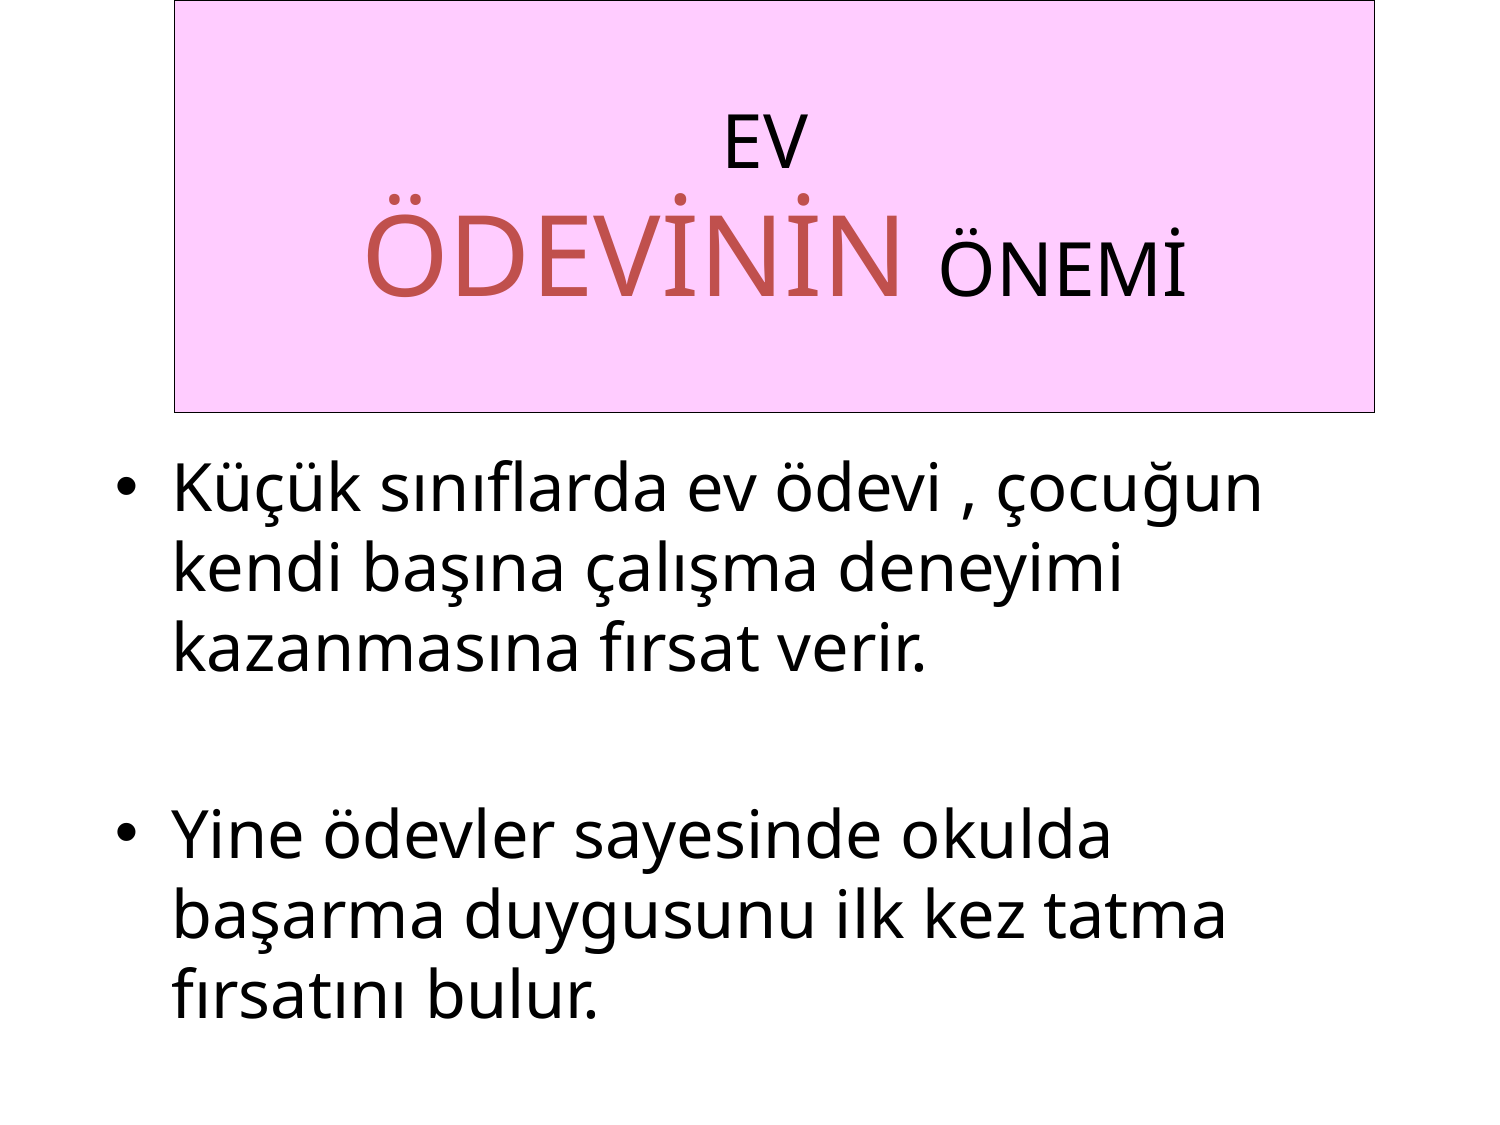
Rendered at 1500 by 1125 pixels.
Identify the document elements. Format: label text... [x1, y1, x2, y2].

list Küçük sınıflarda ev ödevi , çocuğun kendi başına çalışma deneyimi kazanmasına fırsat verir. Yine ödevler sayesinde okulda başarma duygusunu ilk kez tatma fırsatını bulur. [99, 437, 1388, 1075]
title EV ÖDEVİNİN ÖNEMİ [174, 0, 1375, 413]
